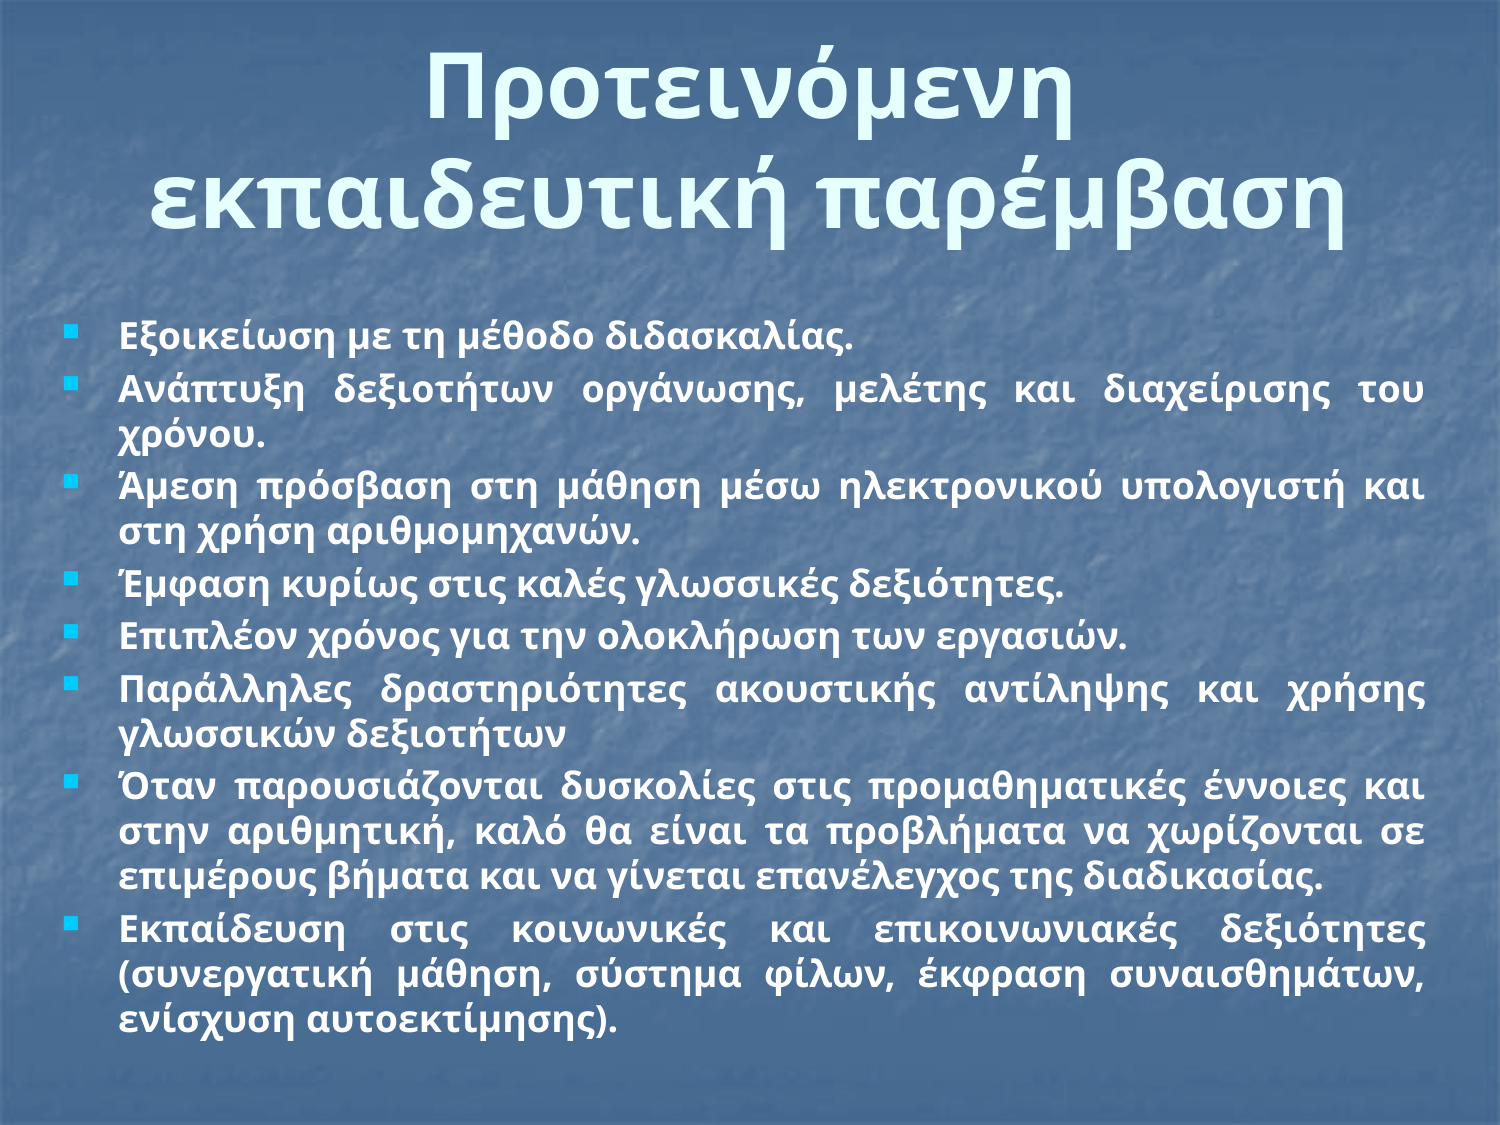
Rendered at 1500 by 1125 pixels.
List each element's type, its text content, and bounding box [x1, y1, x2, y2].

title Προτεινόμενη εκπαιδευτική παρέμβαση [74, 62, 1426, 212]
list Εξοικείωση με τη μέθοδο διδασκαλίας. Ανάπτυξη δεξιοτήτων οργάνωσης, μελέτης και διαχείρισης του χρόνου. Άμεση πρόσβαση στη μάθηση μέσω ηλεκτρονικού υπολογιστή και στη χρήση αριθμομηχανών. Έμφαση κυρίως στις καλές γλωσσικές δεξιότητες. Επιπλέον χρόνος για την ολοκλήρωση των εργασιών. Παράλληλες δραστηριότητες ακουστικής αντίληψης και χρήσης γλωσσικών δεξιοτήτων Όταν παρουσιάζονται δυσκολίες στις προμαθηματικές έννοιες και στην αριθμητική, καλό θα είναι τα προβλήματα να χωρίζονται σε επιμέρους βήματα και να γίνεται επανέλεγχος της διαδικασίας. Εκπαίδευση στις κοινωνικές και επικοινωνιακές δεξιότητες (συνεργατική μάθηση, σύστημα φίλων, έκφραση συναισθημάτων, ενίσχυση αυτοεκτίμησης). [46, 304, 1442, 915]
